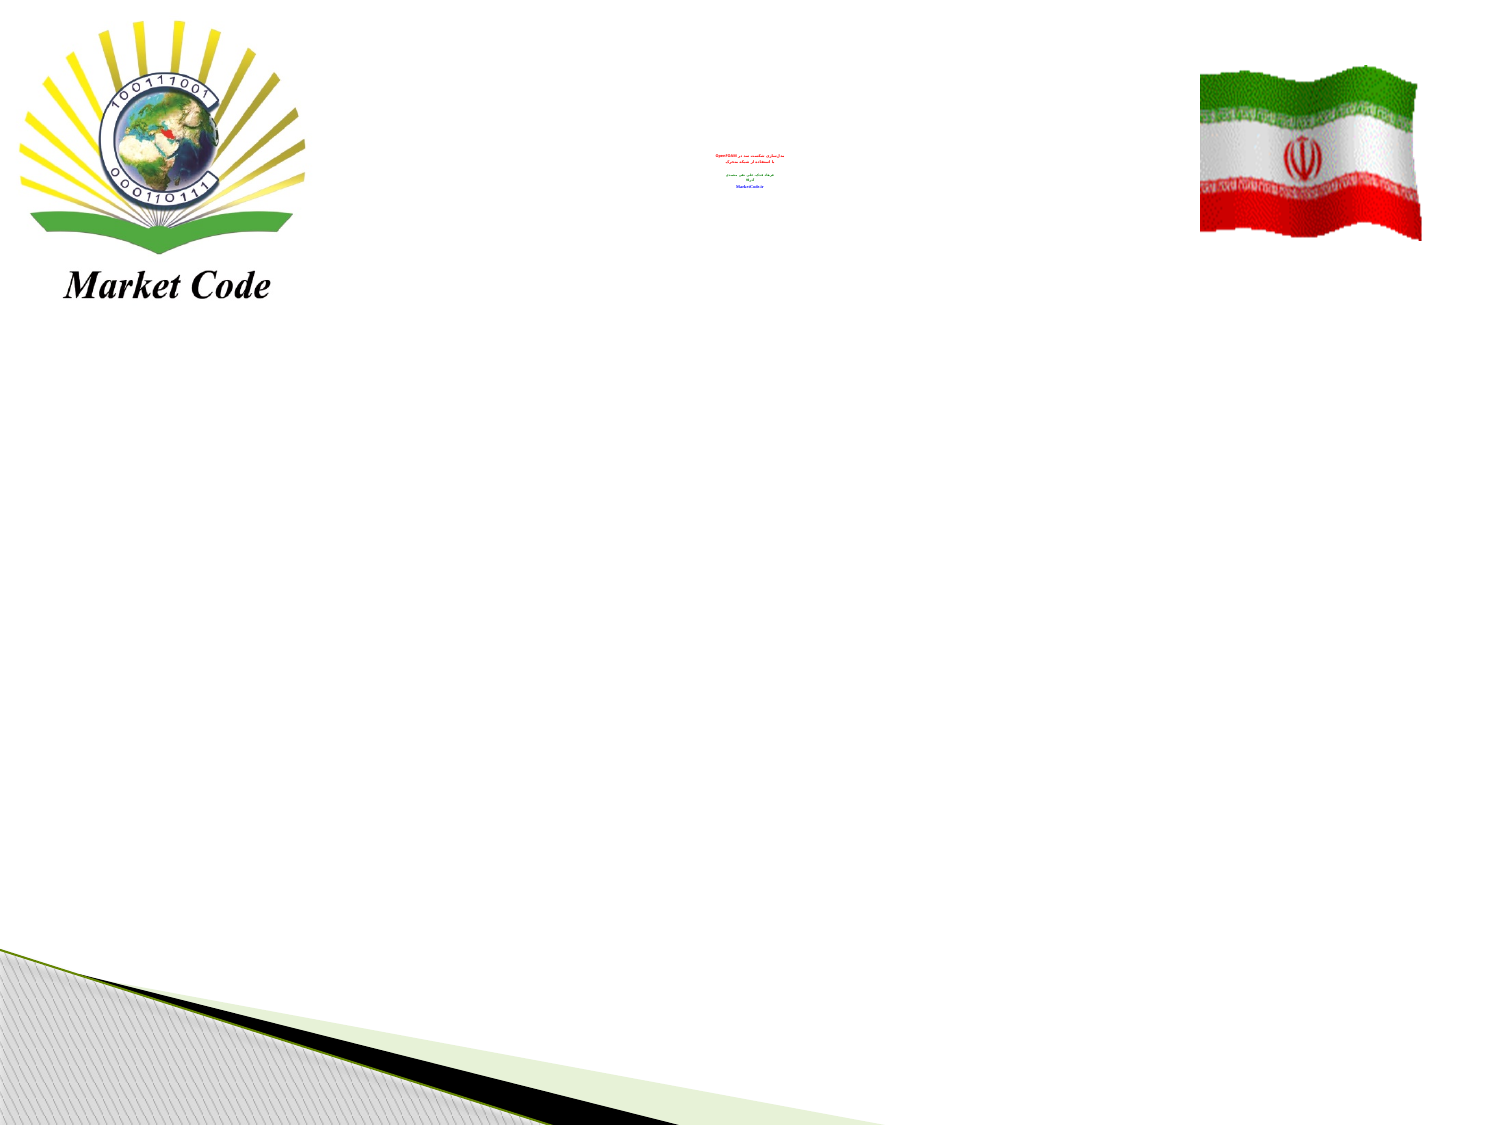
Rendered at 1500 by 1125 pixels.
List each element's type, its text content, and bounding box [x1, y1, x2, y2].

title مدل‌سازی شکست سد در OpenFOAM با استفاده از شبکه متحرک فرهاد قدک، علی نقی محمدی آذر93 MarketCode.ir [318, 45, 1425, 233]
picture [5, 0, 313, 307]
picture [1199, 65, 1424, 242]
